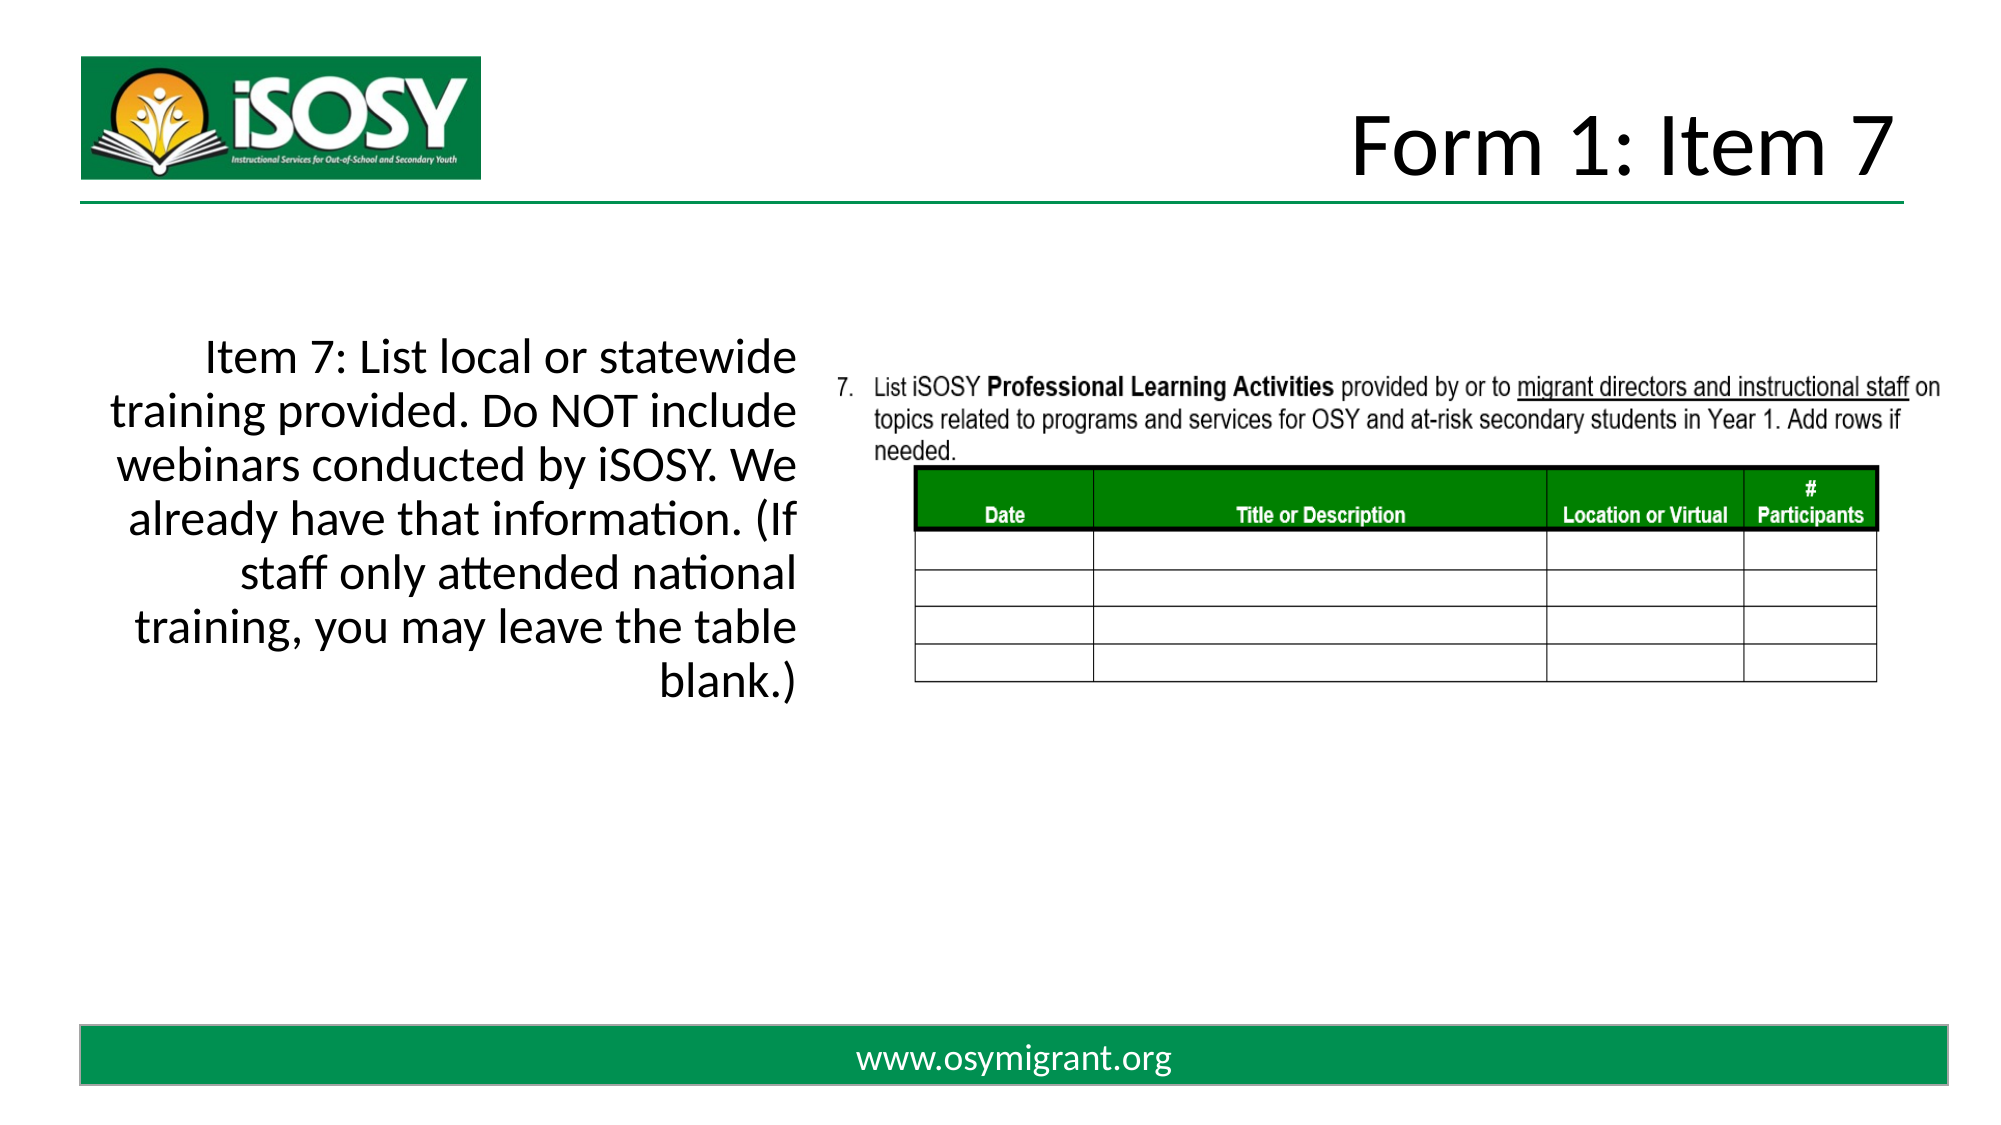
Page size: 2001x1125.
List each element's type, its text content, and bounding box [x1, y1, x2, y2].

text_box Item 7: List local or statewide training provided. Do NOT include webinars conducted by iSOSY. We already have that information. (If staff only attended national training, you may leave the table blank.) [79, 323, 813, 1008]
picture [812, 366, 1982, 705]
picture [81, 56, 481, 180]
text_box Form 1: Item 7 [72, 81, 1912, 211]
text_box www.osymigrant.org [79, 1024, 1949, 1085]
